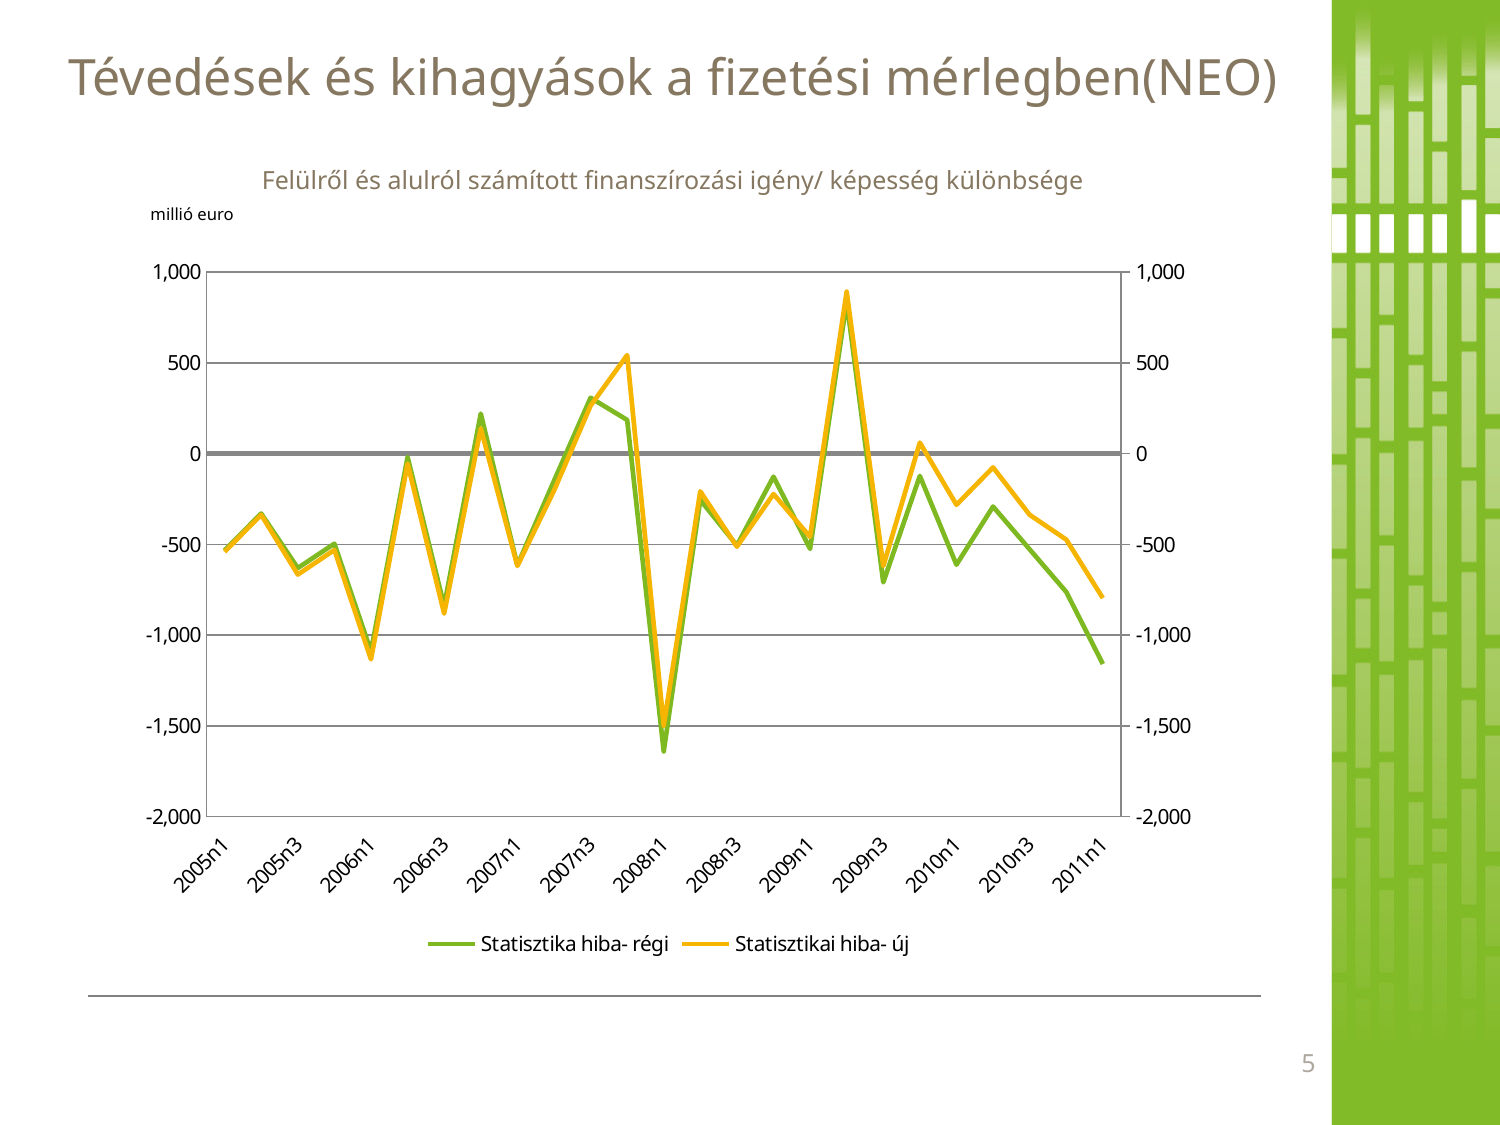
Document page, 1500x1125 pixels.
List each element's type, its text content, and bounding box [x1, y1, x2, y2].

picture [0, 0, 1500, 1125]
slide_number 5 [1210, 1035, 1331, 1095]
list [87, 262, 1261, 988]
chart [123, 243, 1213, 965]
title Tévedések és kihagyások a fizetési mérlegben(NEO) Felülről és alulról számított finanszírozási igény/ képesség különbsége [53, 78, 1294, 162]
text_box millió euro [135, 196, 278, 231]
